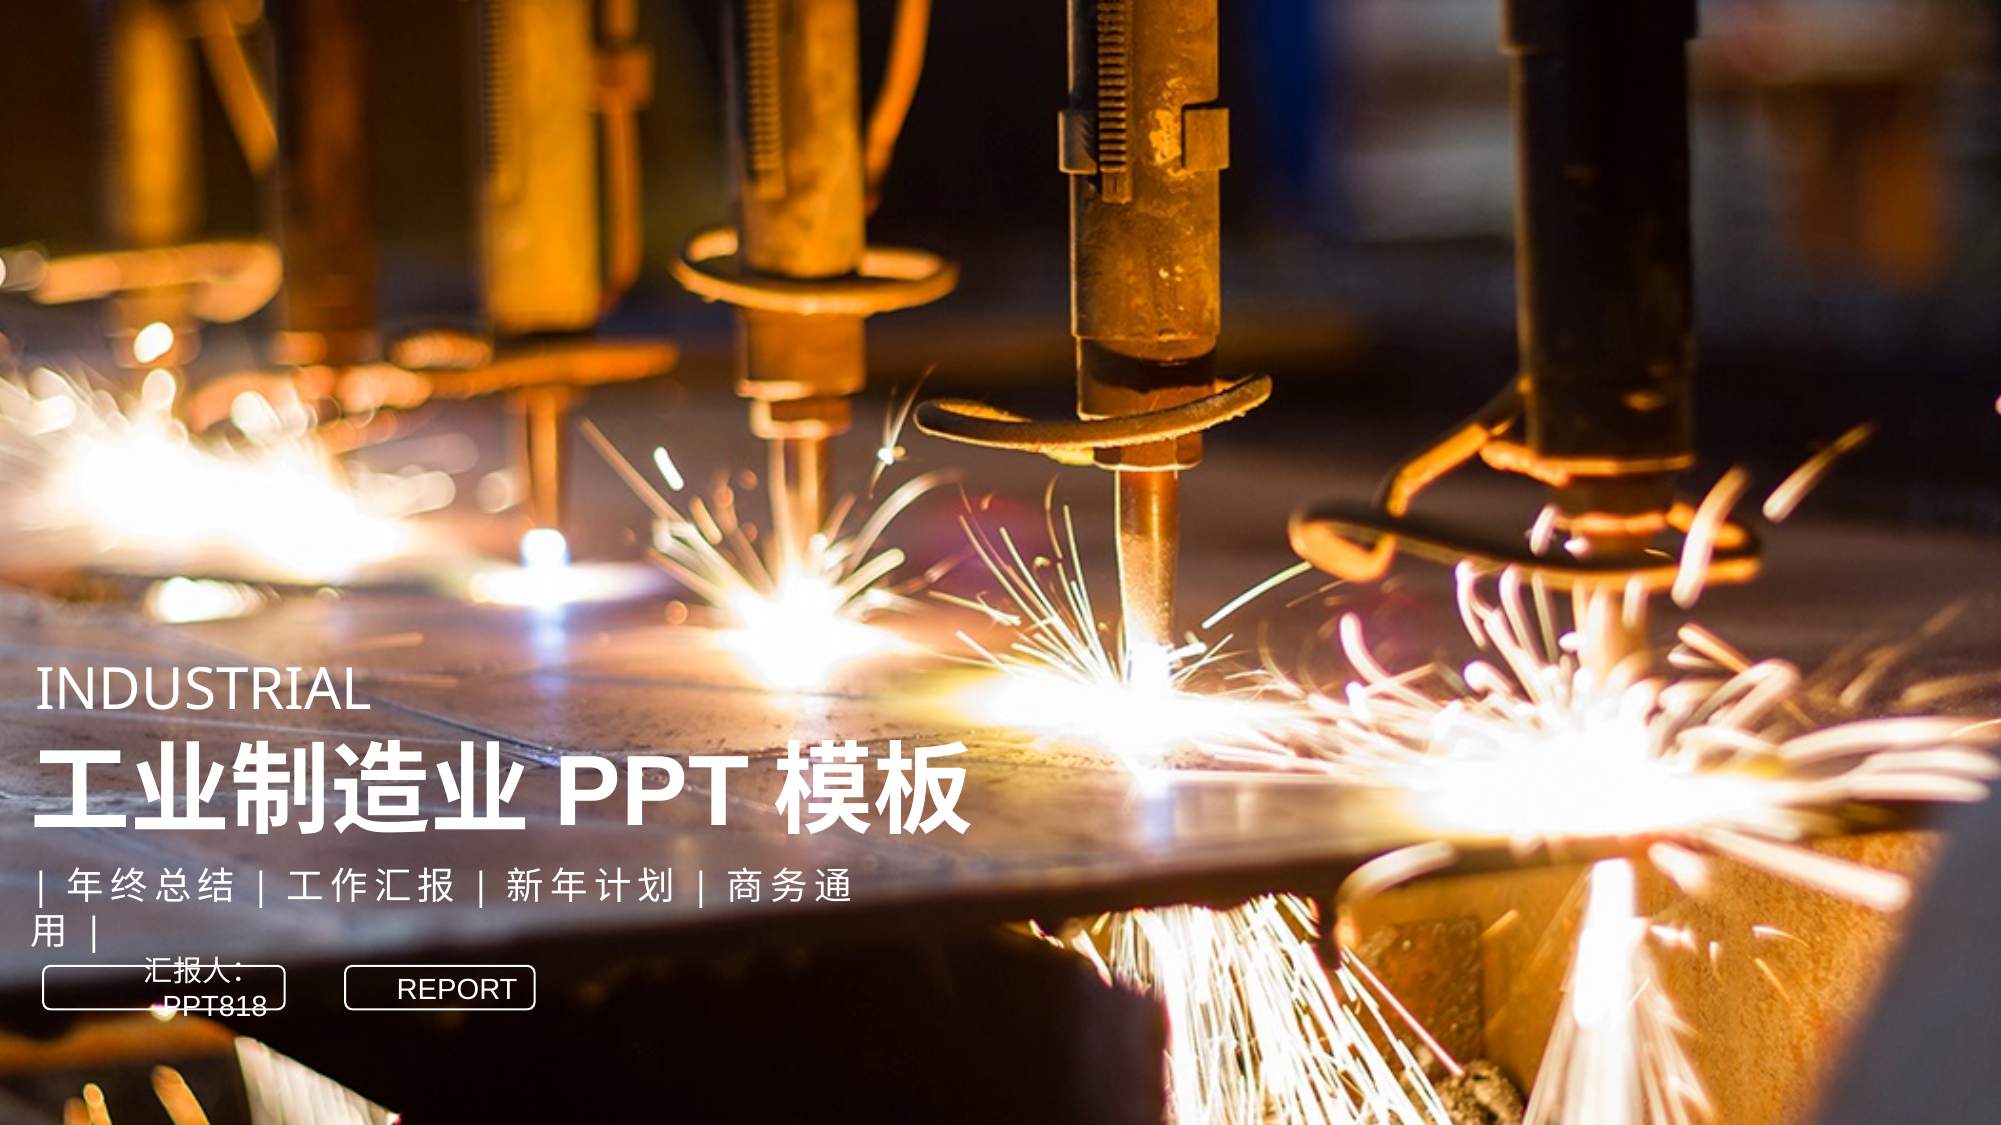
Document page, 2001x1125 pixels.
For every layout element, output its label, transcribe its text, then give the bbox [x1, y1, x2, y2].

text_box 工业制造业PPT模板 [19, 720, 1094, 852]
text_box [0, 0, 2000, 1125]
text_box REPORT [344, 964, 536, 1011]
text_box |年终总结|工作汇报|新年计划|商务通用| [19, 856, 882, 958]
text_box INDUSTRIAL [23, 645, 384, 720]
text_box 汇报人：PPT818 [42, 964, 286, 1011]
